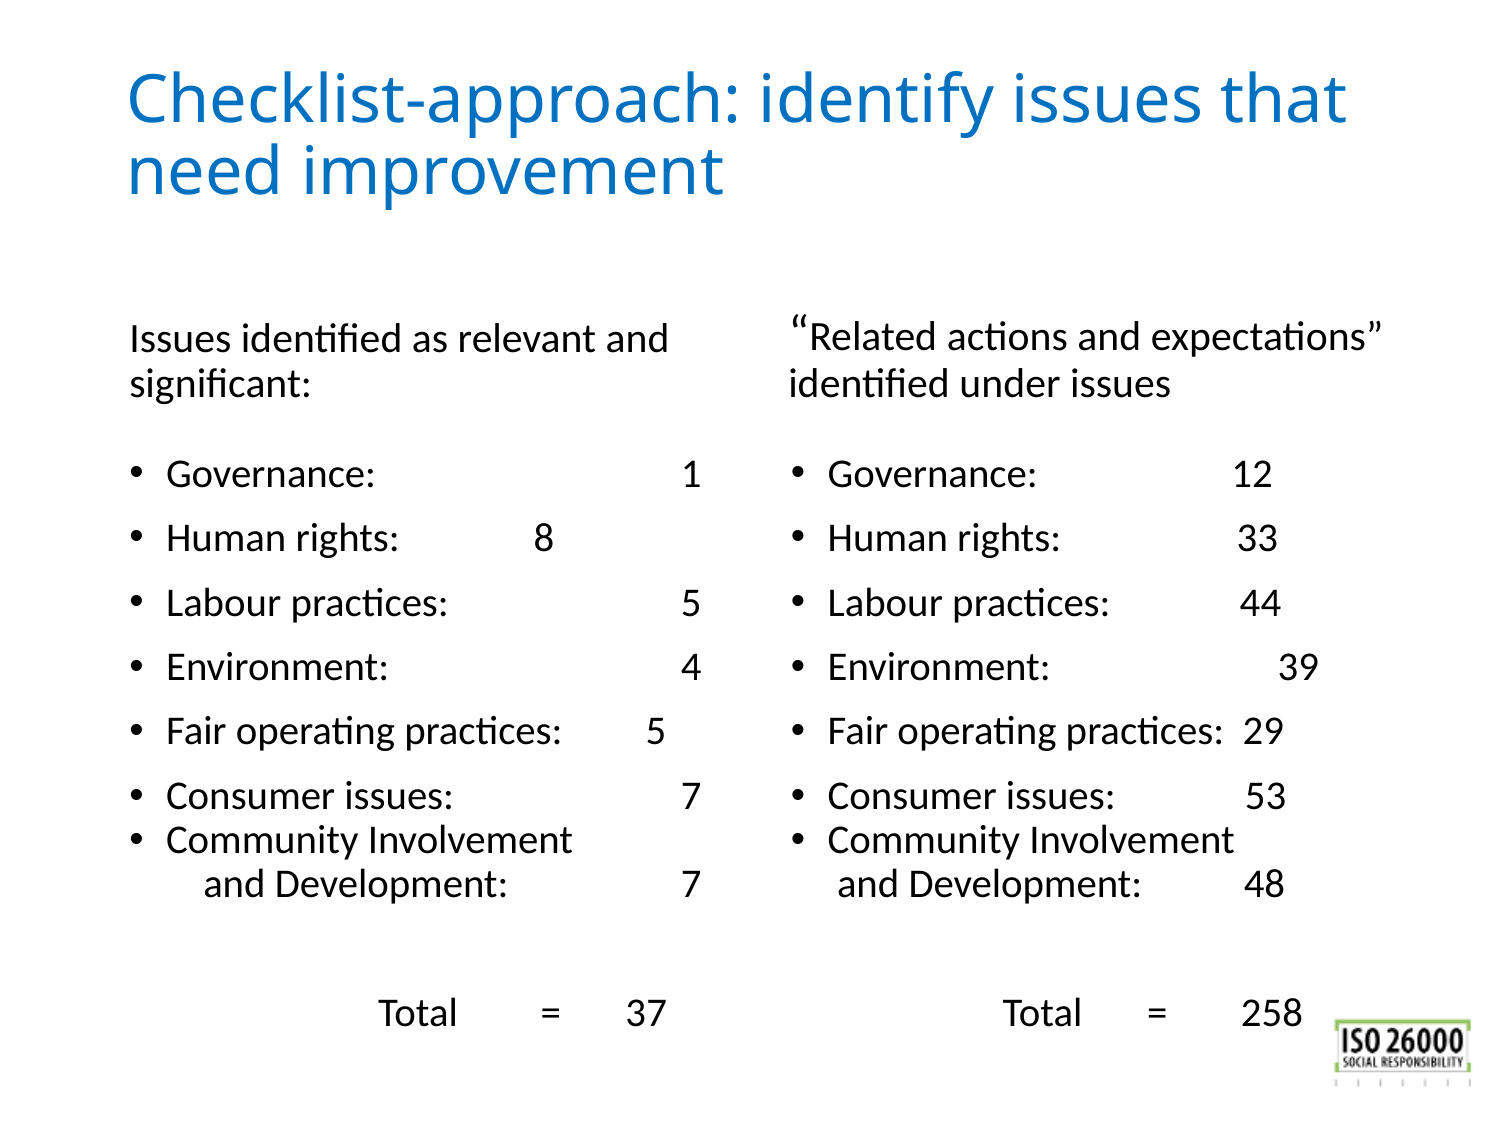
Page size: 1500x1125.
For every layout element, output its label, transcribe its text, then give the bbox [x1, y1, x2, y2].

list Issues identified as relevant and significant: [114, 301, 727, 414]
title Checklist-approach: identify issues that need improvement [111, 53, 1387, 221]
picture [1325, 1014, 1482, 1093]
list “Related actions and expectations” identified under issues [773, 251, 1425, 414]
list Governance: 12 Human rights: 33 Labour practices: 44 Environment: 39 Fair operating practices: 29 Consumer issues: 53 Community Involvement and Development: 48 Total = 258 [775, 444, 1433, 1049]
list Governance: 1 Human rights: 8 Labour practices: 5 Environment: 4 Fair operating practices: 5 Consumer issues: 7 Community Involvement and Development: 7 Total = 37 [114, 444, 749, 1049]
